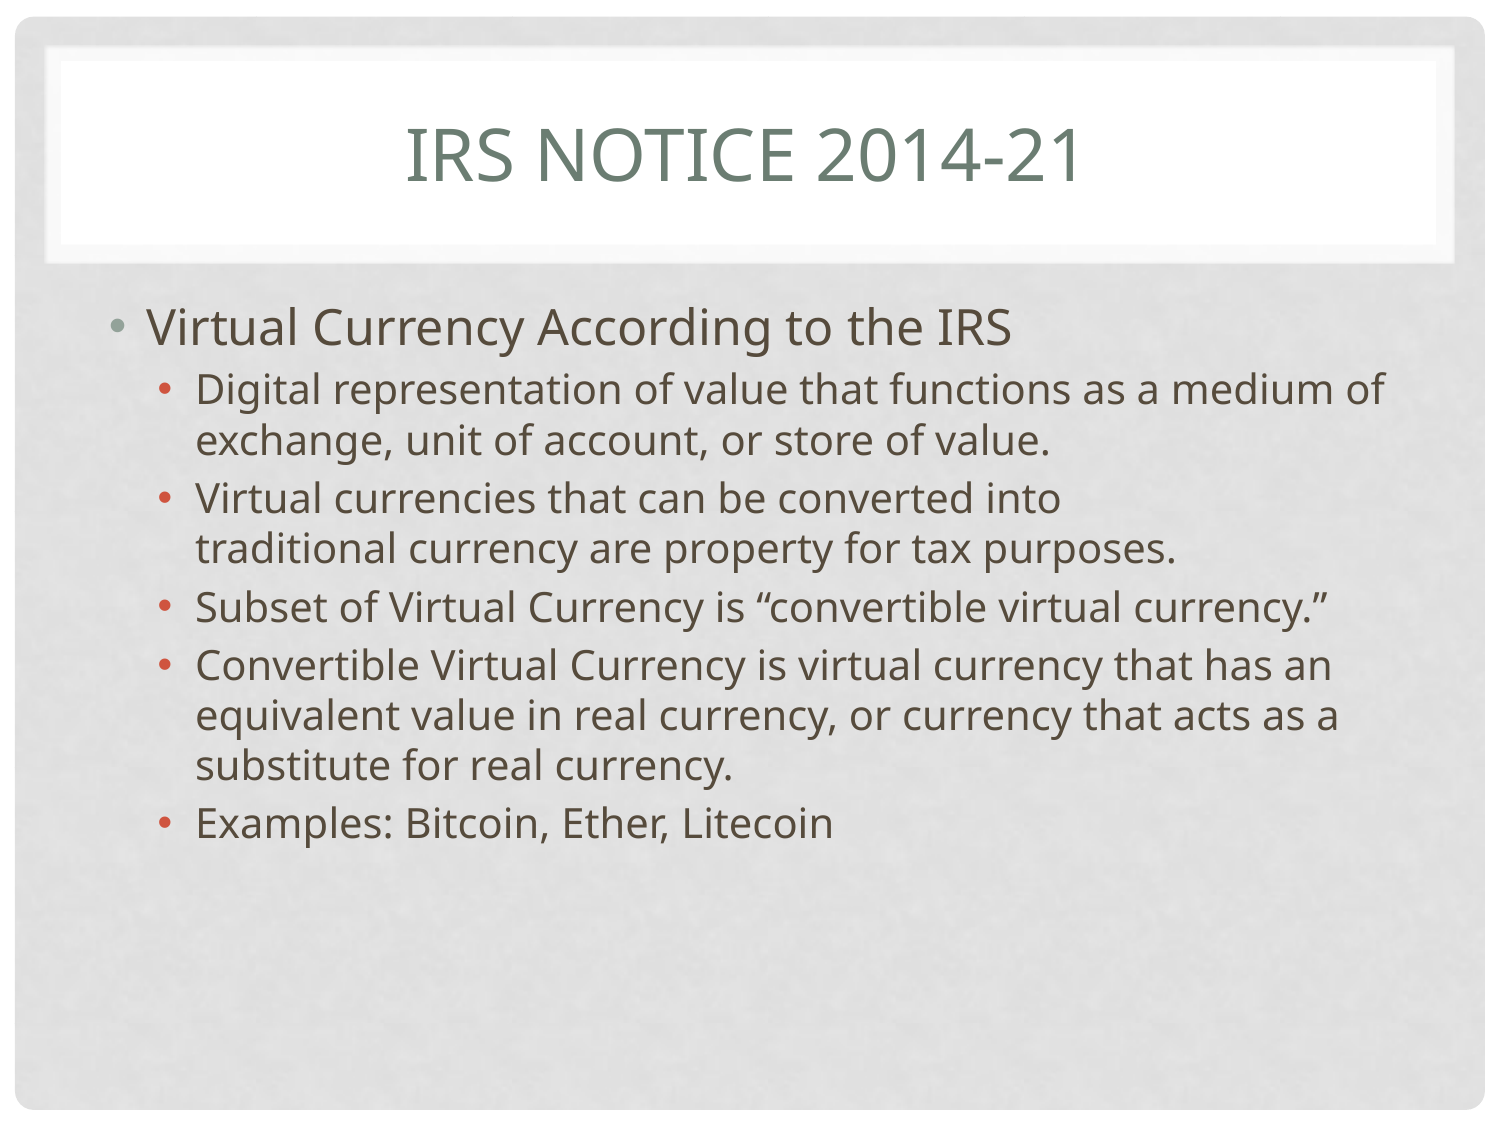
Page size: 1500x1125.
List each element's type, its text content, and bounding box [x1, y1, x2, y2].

title IRS Notice 2014-21 [69, 66, 1425, 238]
list Virtual Currency According to the IRS Digital representation of value that functions as a medium of exchange, unit of account, or store of value. Virtual currencies that can be converted into traditional currency are property for tax purposes. Subset of Virtual Currency is “convertible virtual currency.” Convertible Virtual Currency is virtual currency that has an equivalent value in real currency, or currency that acts as a substitute for real currency. Examples: Bitcoin, Ether, Litecoin [75, 287, 1425, 1005]
